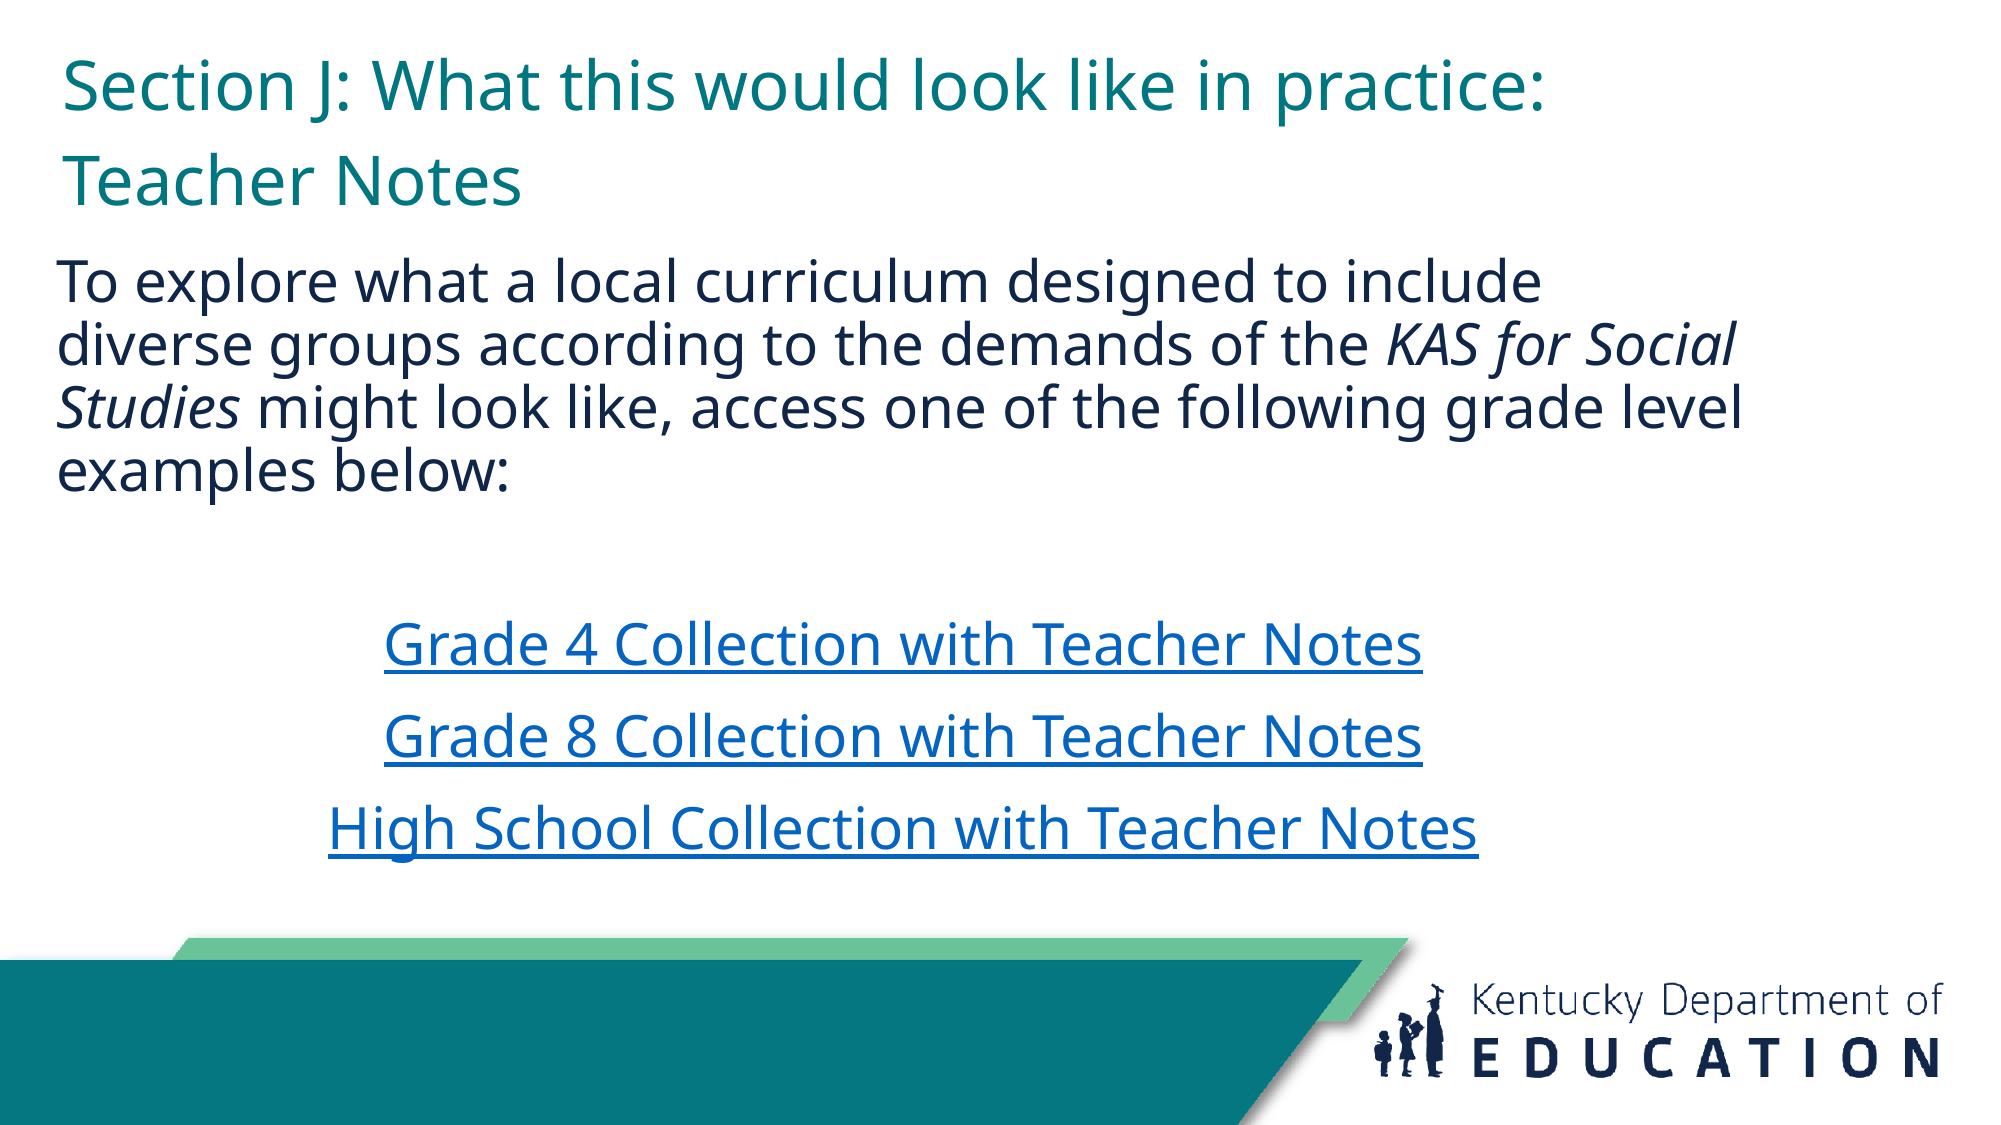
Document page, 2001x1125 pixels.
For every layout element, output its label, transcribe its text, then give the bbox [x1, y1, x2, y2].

list To explore what a local curriculum designed to include diverse groups according to the demands of the KAS for Social Studies might look like, access one of the following grade level examples below: Grade 4 Collection with Teacher Notes Grade 8 Collection with Teacher Notes High School Collection with Teacher Notes [40, 244, 1766, 959]
title Section J: What this would look like in practice: Teacher Notes [40, 27, 1766, 244]
picture [0, 0, 2001, 1125]
